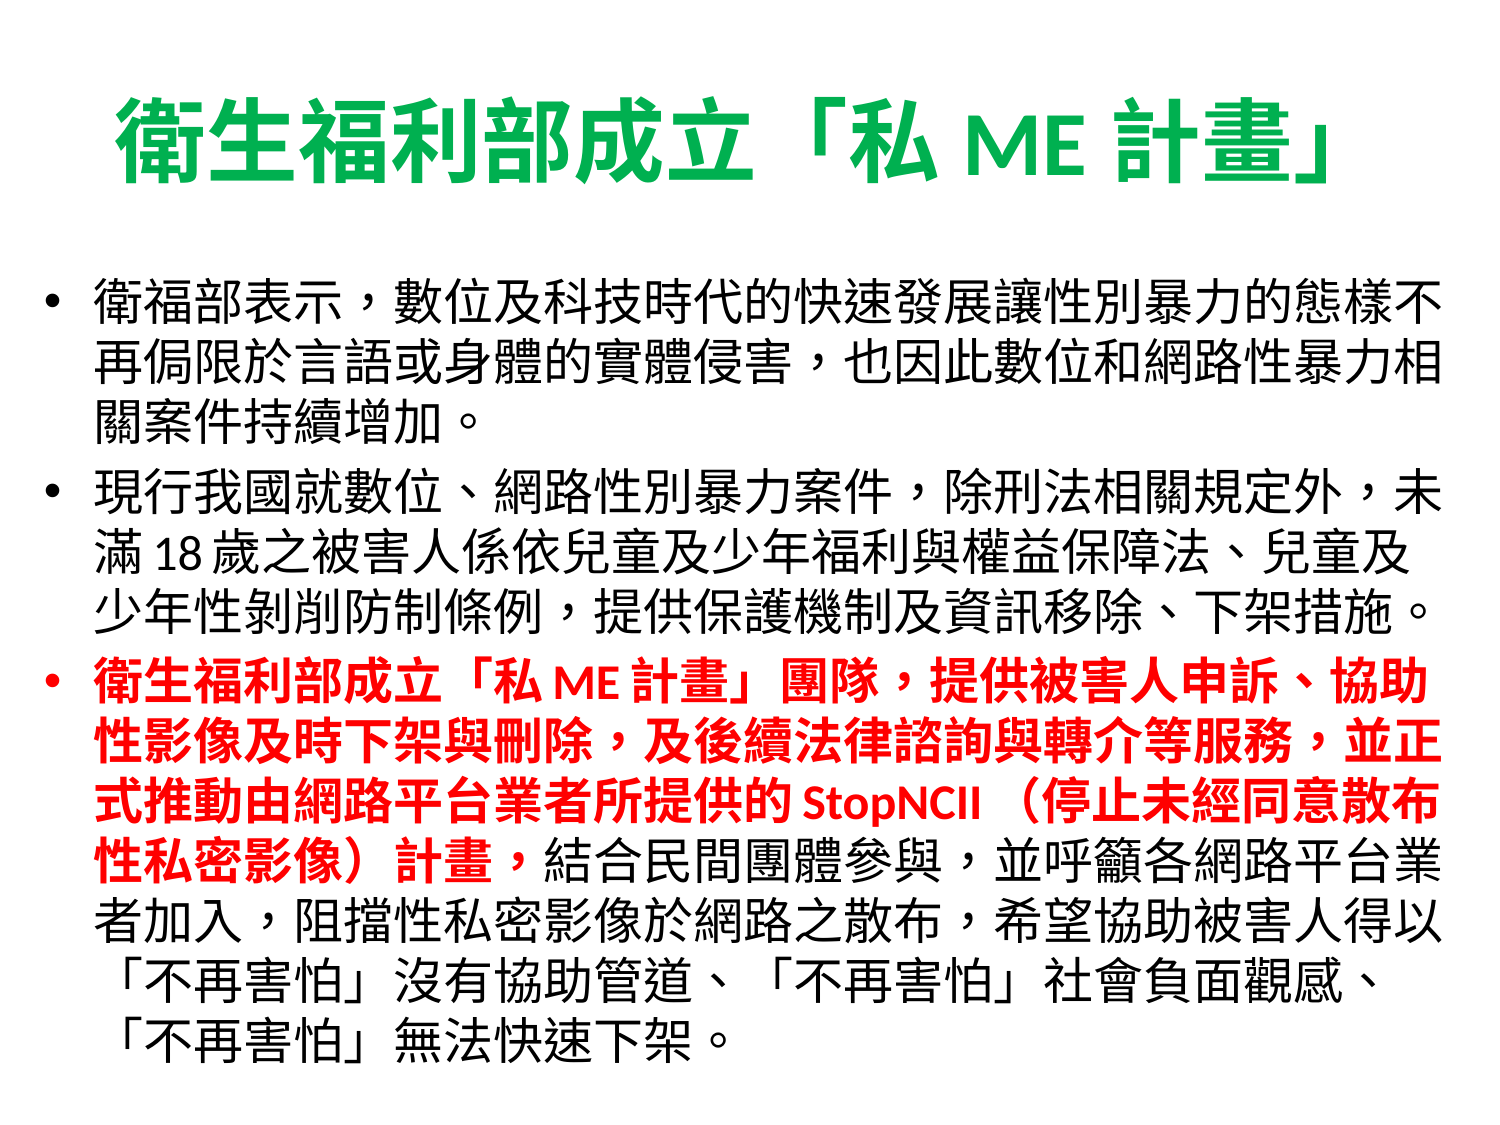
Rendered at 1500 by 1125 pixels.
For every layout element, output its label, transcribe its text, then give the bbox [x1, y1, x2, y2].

list 衛福部表示，數位及科技時代的快速發展讓性別暴力的態樣不再侷限於言語或身體的實體侵害，也因此數位和網路性暴力相關案件持續增加。 現行我國就數位、網路性別暴力案件，除刑法相關規定外，未滿18歲之被害人係依兒童及少年福利與權益保障法、兒童及少年性剝削防制條例，提供保護機制及資訊移除、下架措施。 衛生福利部成立「私ME計畫」團隊，提供被害人申訴、協助性影像及時下架與刪除，及後續法律諮詢與轉介等服務，並正式推動由網路平台業者所提供的StopNCII（停止未經同意散布性私密影像）計畫，結合民間團體參與，並呼籲各網路平台業者加入，阻擋性私密影像於網路之散布，希望協助被害人得以「不再害怕」沒有協助管道、「不再害怕」社會負面觀感、「不再害怕」無法快速下架。 [28, 262, 1469, 1125]
title 衛生福利部成立「私ME計畫」 [75, 45, 1425, 233]
